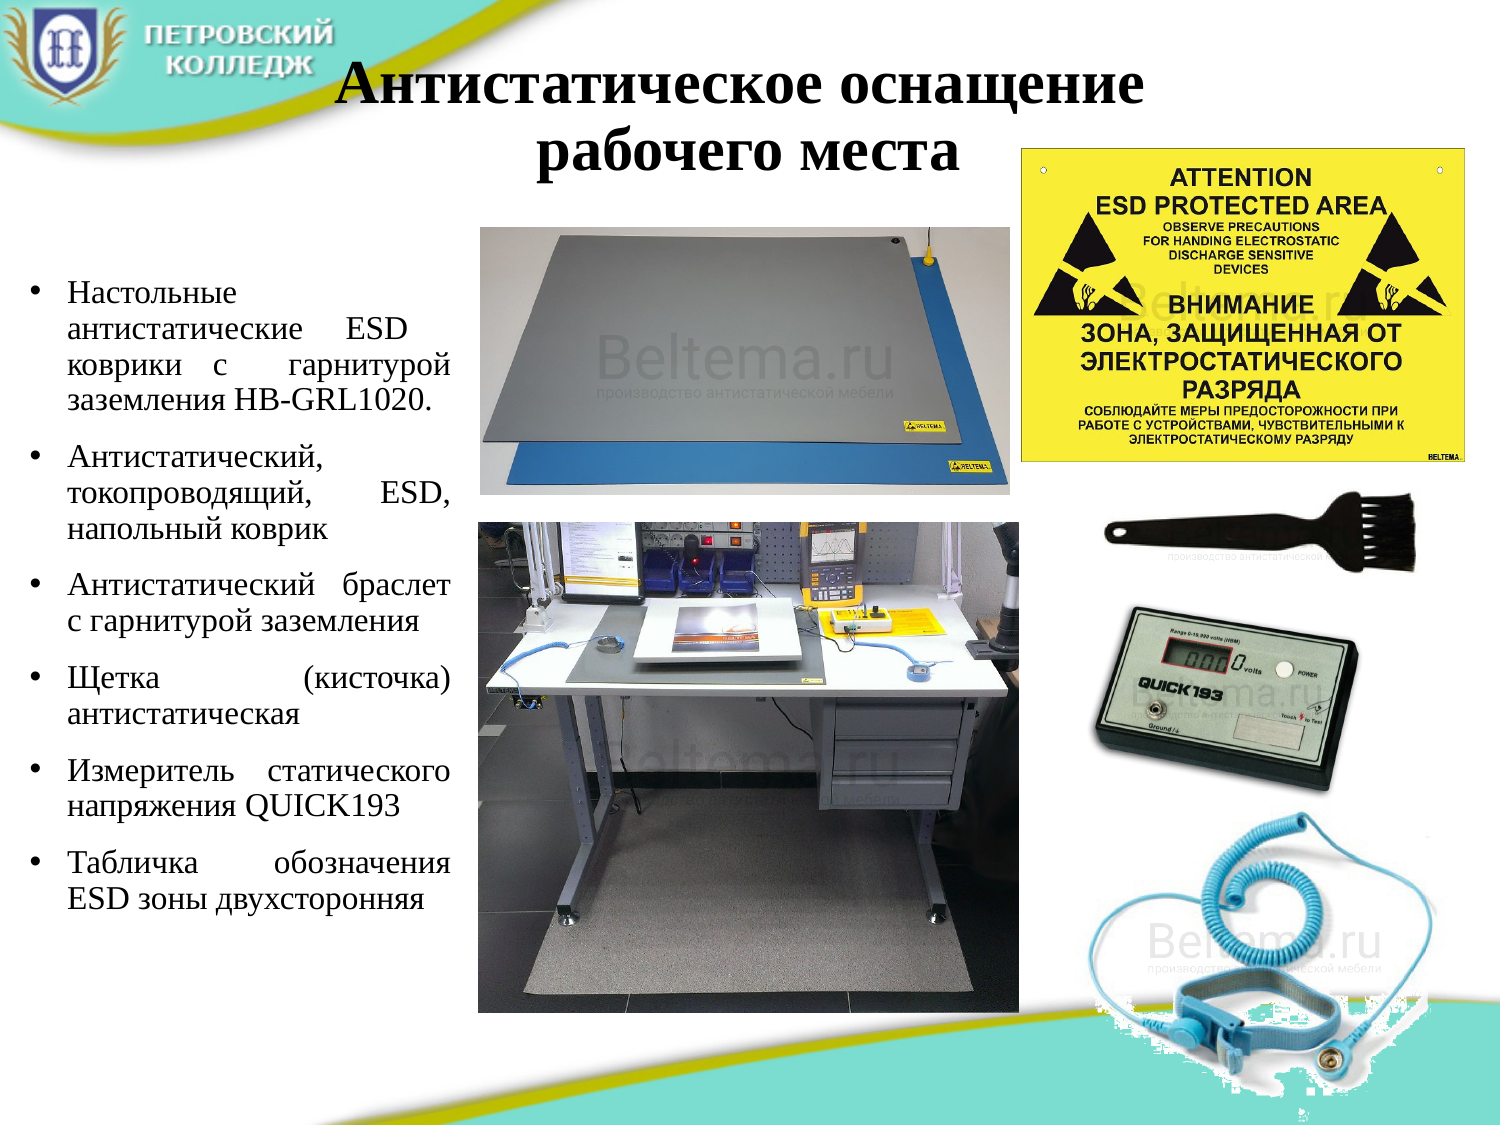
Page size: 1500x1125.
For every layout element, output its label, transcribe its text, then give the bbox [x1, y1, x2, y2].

text_box Антистатическое оснащение рабочего места [171, 29, 1326, 204]
picture [0, 0, 1011, 496]
picture [1021, 148, 1466, 462]
text_box Настольные антистатические ESD коврики с гарнитурой заземления HB-GRL1020. Антистатический, токопроводящий, ESD, напольный коврик Антистатический браслет c гарнитурой заземления Щетка (кисточка) антистатическая Измеритель статического напряжения QUICK193 Табличка обозначения ESD зоны двухсторонняя [14, 267, 467, 997]
picture [260, 480, 1500, 1125]
